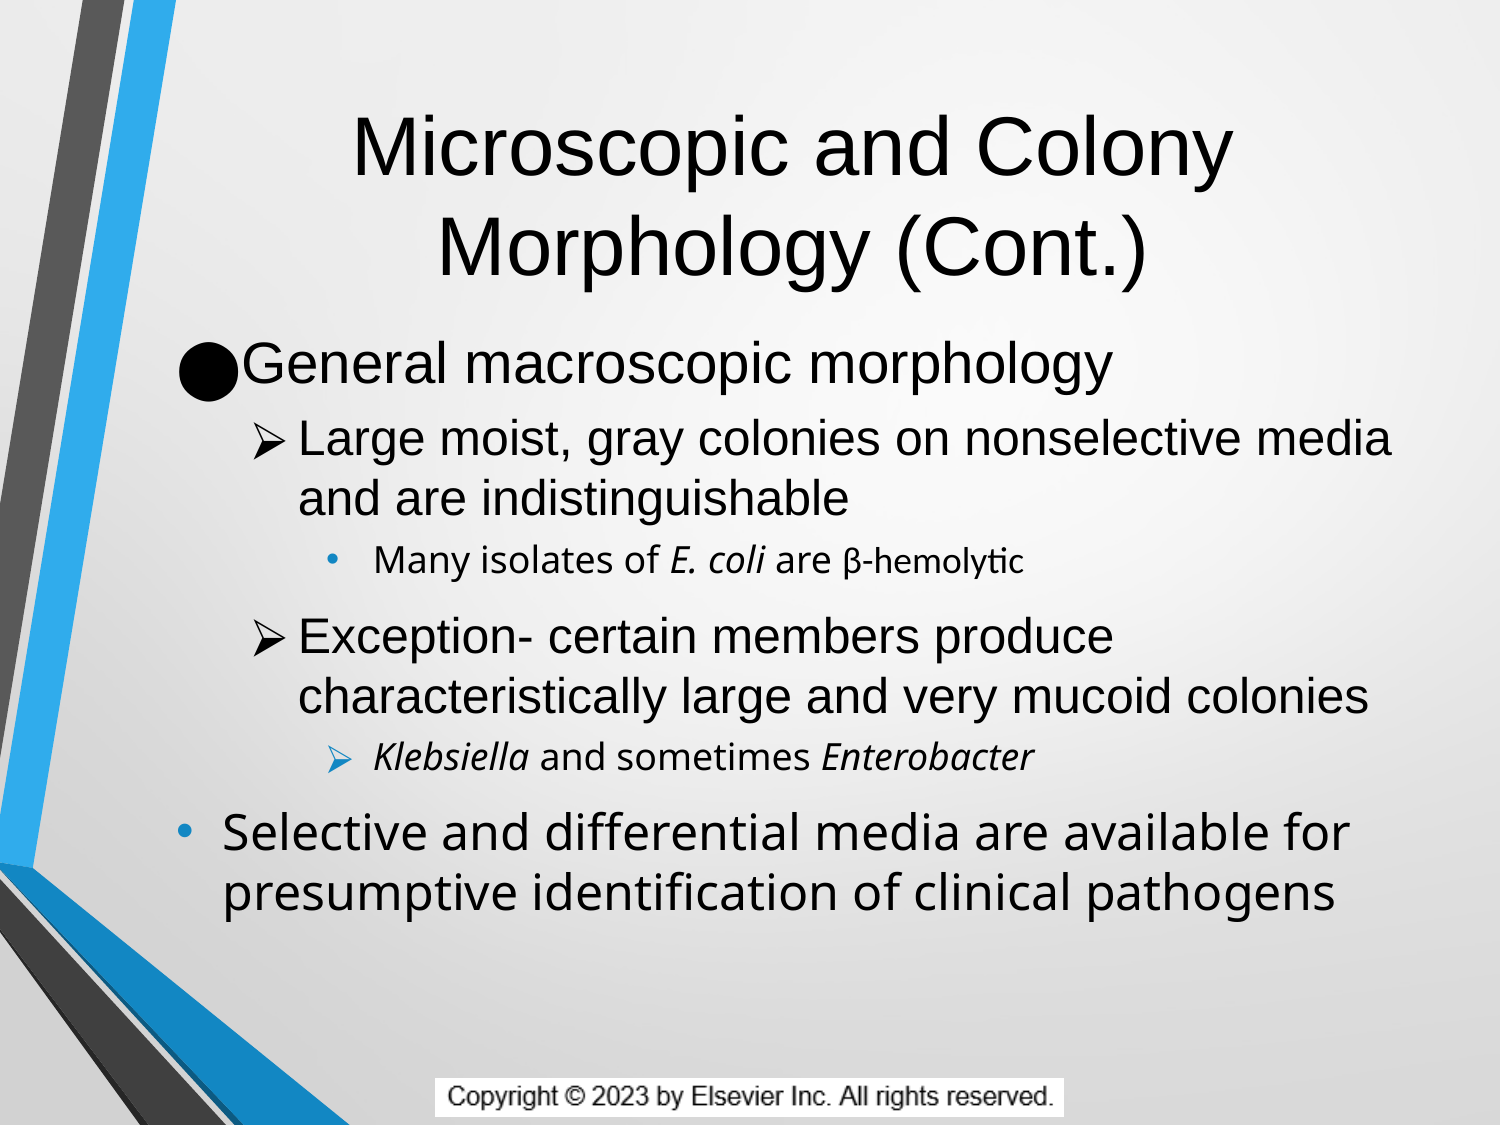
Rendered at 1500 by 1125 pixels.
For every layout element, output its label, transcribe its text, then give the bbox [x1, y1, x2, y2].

list General macroscopic morphology Large moist, gray colonies on nonselective media and are indistinguishable Many isolates of E. coli are β-hemolytic Exception- certain members produce characteristically large and very mucoid colonies Klebsiella and sometimes Enterobacter Selective and differential media are available for presumptive identification of clinical pathogens [161, 318, 1425, 865]
title Microscopic and Colony Morphology (Cont.) [161, 66, 1425, 318]
picture [435, 1078, 1064, 1117]
